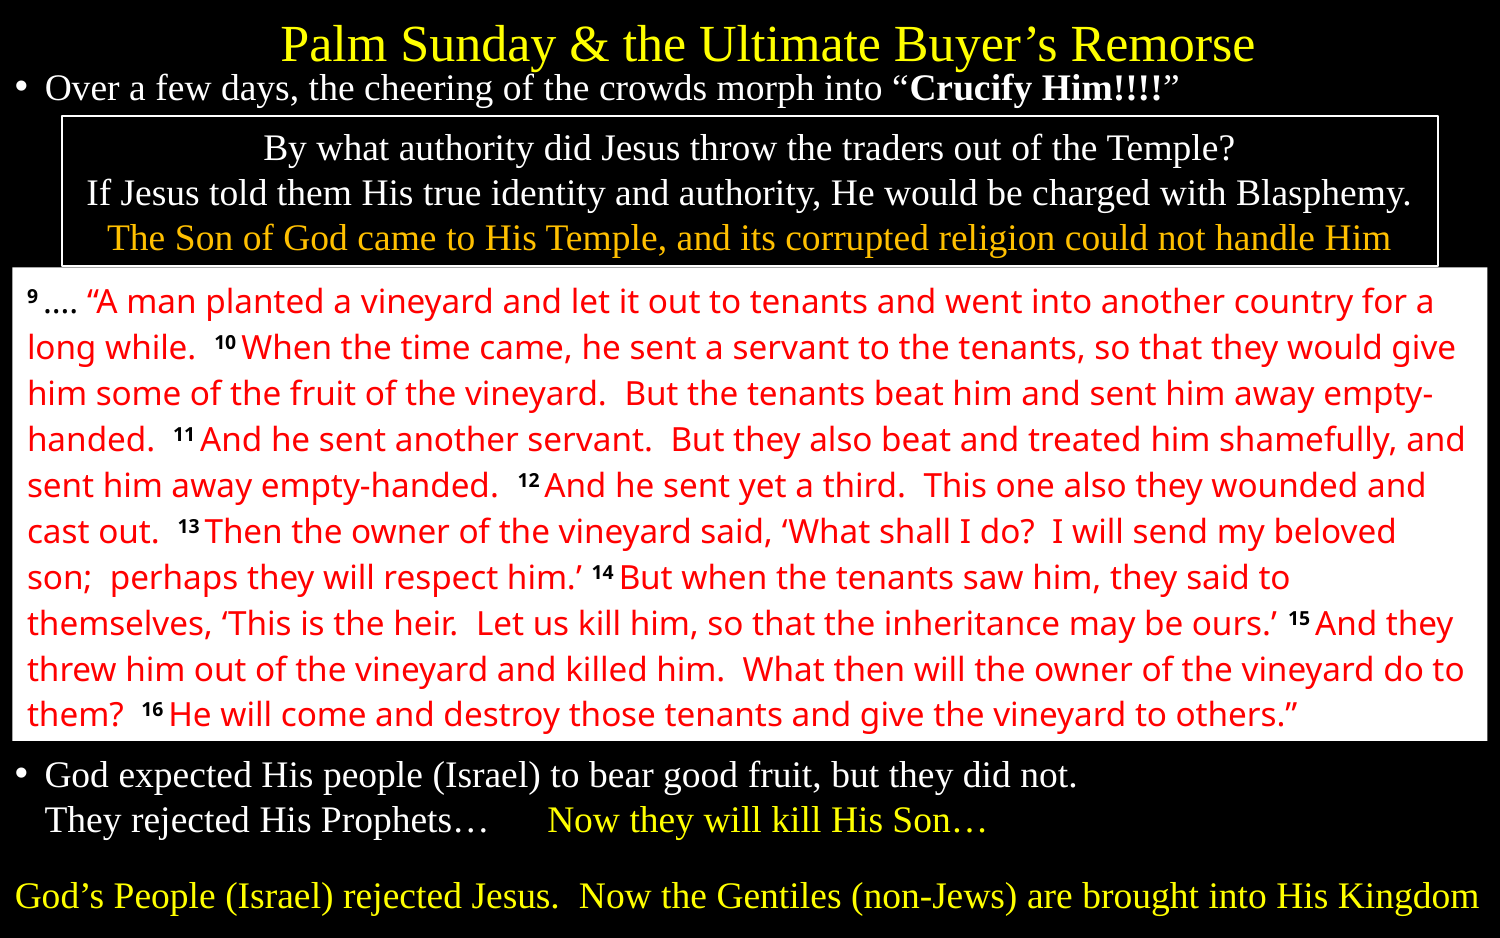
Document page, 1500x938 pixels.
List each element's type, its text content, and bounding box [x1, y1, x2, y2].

text_box Palm Sunday & the Ultimate Buyer’s Remorse [265, 1, 1337, 79]
text_box God expected His people (Israel) to bear good fruit, but they did not. They rejected His Prophets… Now they will kill His Son… [0, 742, 1500, 847]
text_box God’s People (Israel) rejected Jesus. Now the Gentiles (non-Jews) are brought into His Kingdom [0, 863, 1500, 924]
text_box Over a few days, the cheering of the crowds morph into “Crucify Him!!!!” [0, 55, 1317, 115]
text_box 9 …. “A man planted a vineyard and let it out to tenants and went into another country for a long while. 10 When the time came, he sent a servant to the tenants, so that they would give him some of the fruit of the vineyard. But the tenants beat him and sent him away empty-handed. 11 And he sent another servant. But they also beat and treated him shamefully, and sent him away empty-handed. 12 And he sent yet a third. This one also they wounded and cast out. 13 Then the owner of the vineyard said, ‘What shall I do? I will send my beloved son; perhaps they will respect him.’ 14 But when the tenants saw him, they said to themselves, ‘This is the heir. Let us kill him, so that the inheritance may be ours.’ 15 And they threw him out of the vineyard and killed him. What then will the owner of the vineyard do to them? 16 He will come and destroy those tenants and give the vineyard to others.” [12, 267, 1488, 741]
text_box By what authority did Jesus throw the traders out of the Temple? If Jesus told them His true identity and authority, He would be charged with Blasphemy. The Son of God came to His Temple, and its corrupted religion could not handle Him [62, 115, 1438, 266]
